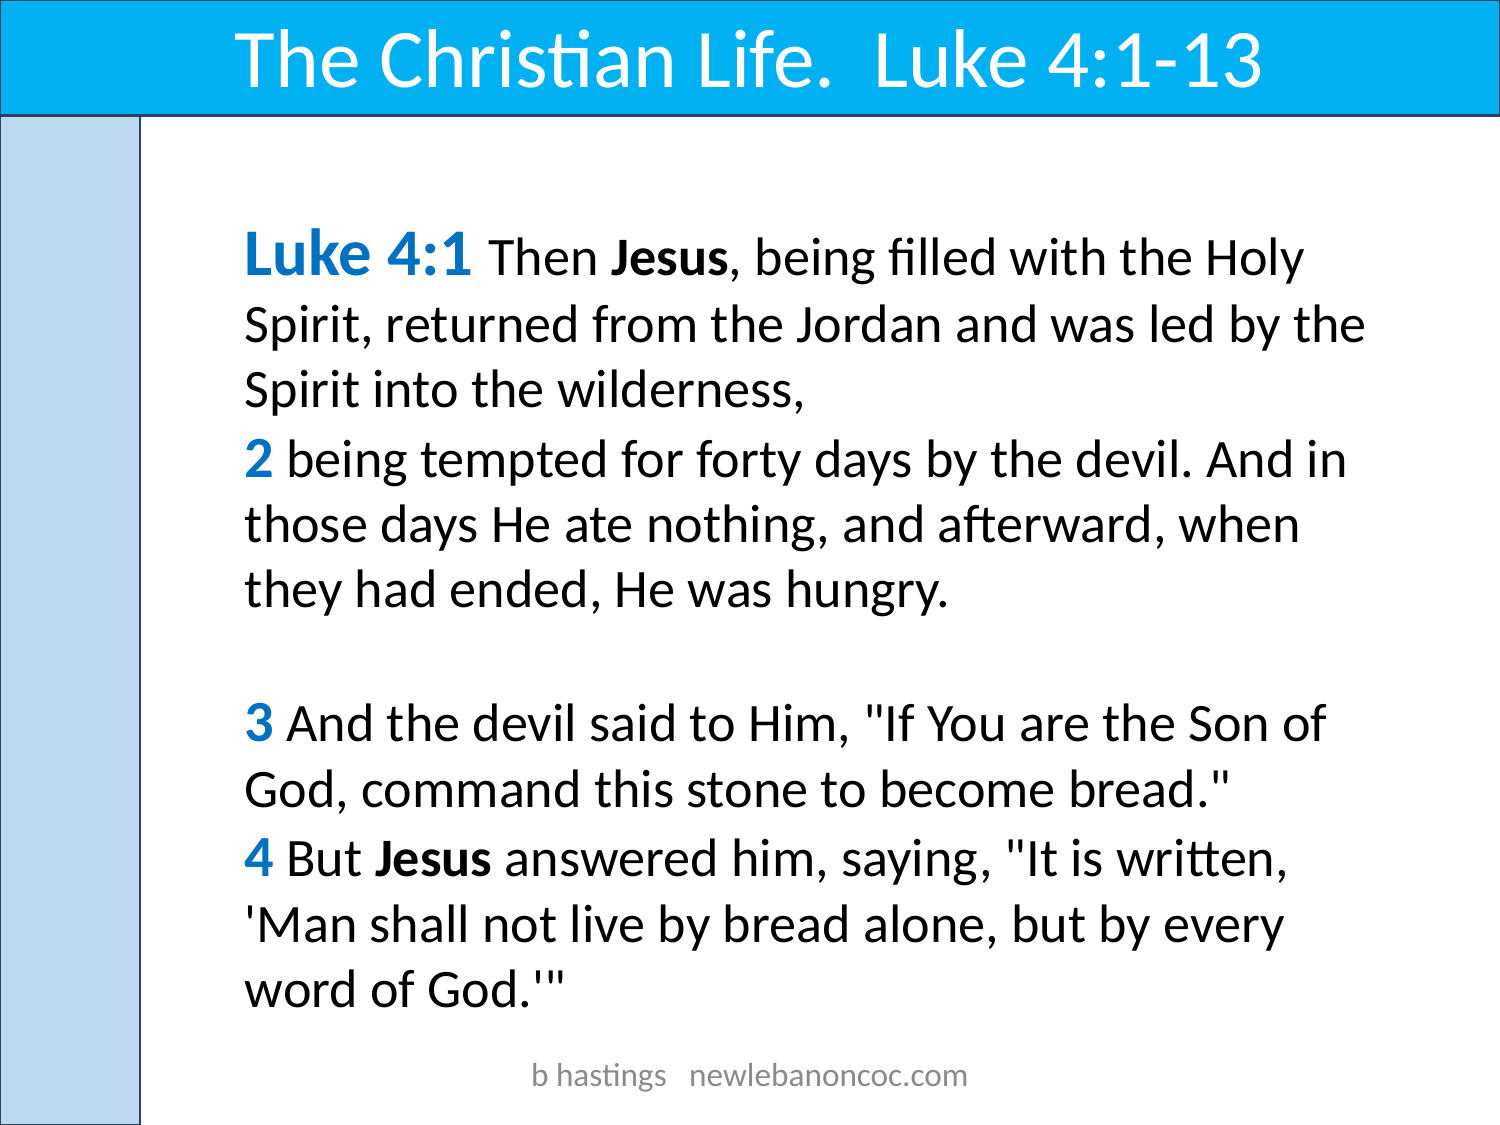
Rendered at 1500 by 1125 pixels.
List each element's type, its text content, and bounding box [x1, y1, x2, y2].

text_box [0, 117, 141, 1125]
text_box [0, 112, 1500, 117]
text_box Luke 4:1 Then Jesus, being filled with the Holy Spirit, returned from the Jordan and was led by the Spirit into the wilderness, 2 being tempted for forty days by the devil. And in those days He ate nothing, and afterward, when they had ended, He was hungry. 3 And the devil said to Him, "If You are the Son of God, command this stone to become bread." 4 But Jesus answered him, saying, "It is written, 'Man shall not live by bread alone, but by every word of God.'" [229, 201, 1386, 1026]
footer b hastings newlebanoncoc.com [496, 1042, 1004, 1103]
text_box The Christian Life. Luke 4:1-13 [0, 0, 1500, 112]
